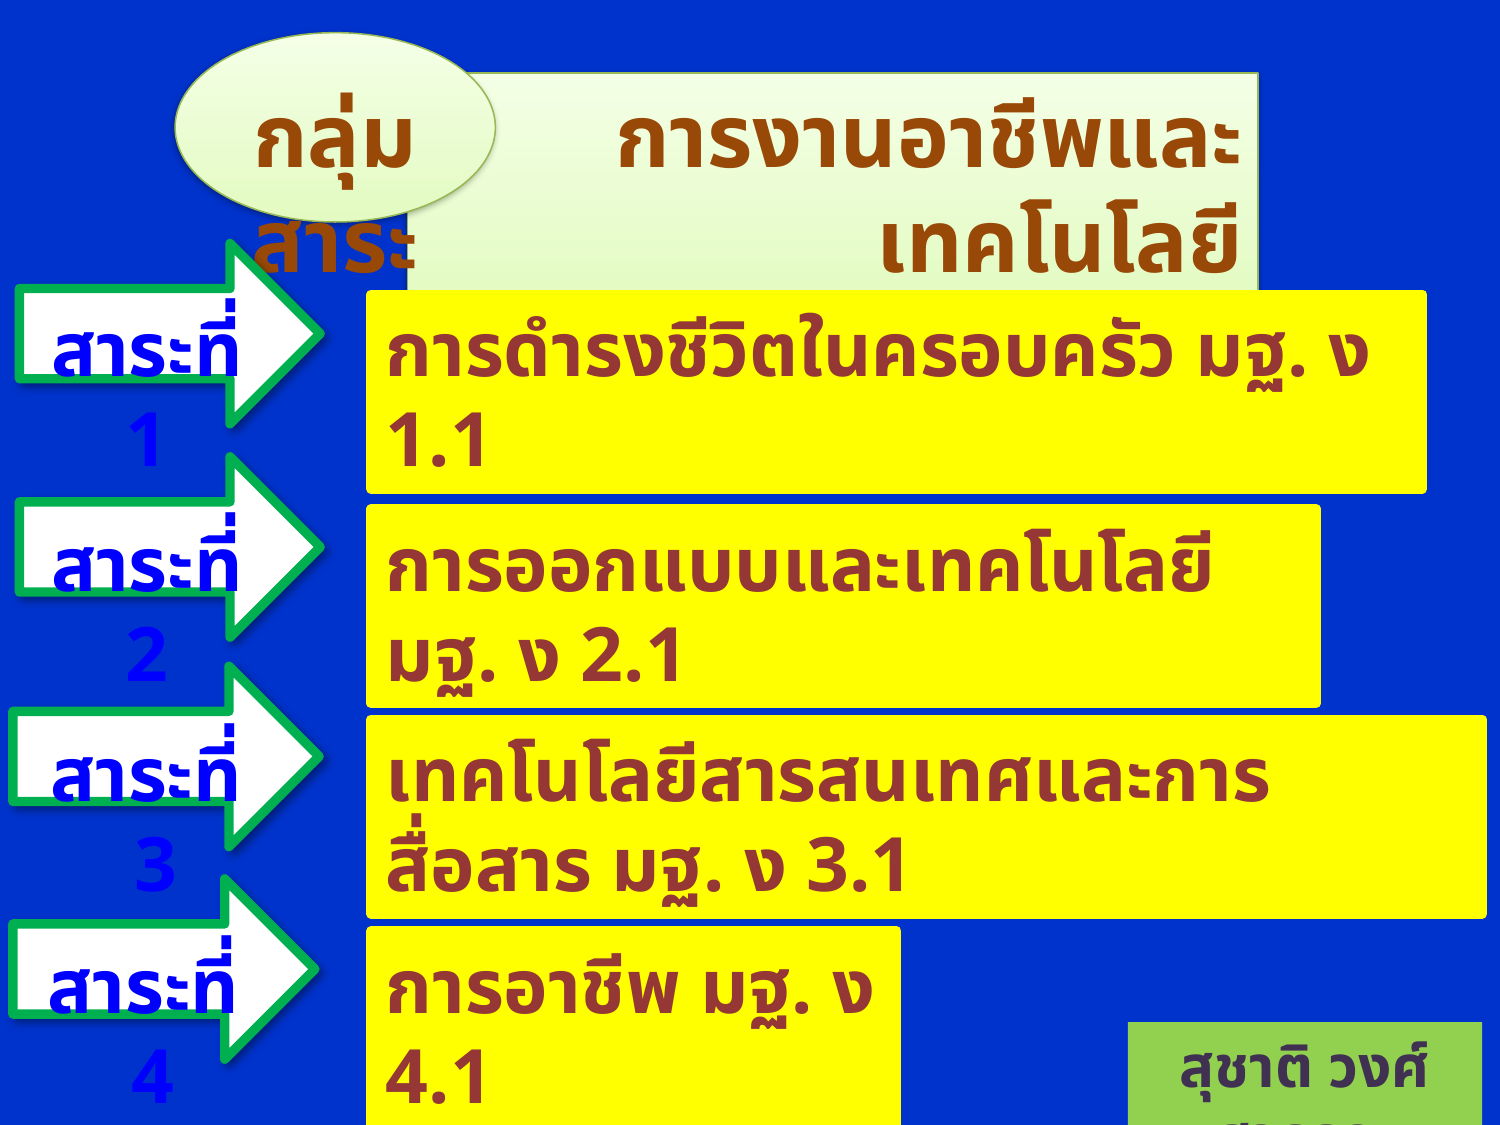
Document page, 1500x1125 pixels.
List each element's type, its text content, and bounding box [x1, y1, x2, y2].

text_box [278, 931, 316, 1008]
text_box สาระที่ 4 [9, 930, 278, 1125]
text_box [18, 242, 321, 373]
text_box สุชาติ วงศ์สุวรรณ [1127, 1022, 1483, 1125]
text_box การอาชีพ มฐ. ง 4.1 [371, 930, 897, 1125]
text_box [12, 878, 277, 930]
text_box [202, 31, 468, 73]
text_box สาระที่ 2 [12, 508, 282, 704]
text_box [12, 665, 320, 805]
text_box [18, 456, 321, 587]
text_box เทคโนโลยีสารสนเทศและการสื่อสาร มฐ. ง 3.1 [371, 719, 1483, 914]
text_box สาระที่ 1 [12, 294, 282, 490]
text_box การออกแบบและเทคโนโลยี มฐ. ง 2.1 [371, 508, 1317, 704]
text_box กลุ่มสาระ [175, 73, 496, 298]
text_box สาระที่ 3 [20, 719, 272, 914]
text_box การงานอาชีพและเทคโนโลยี [469, 72, 1259, 294]
text_box การดำรงชีวิตในครอบครัว มฐ. ง 1.1 [371, 294, 1423, 490]
